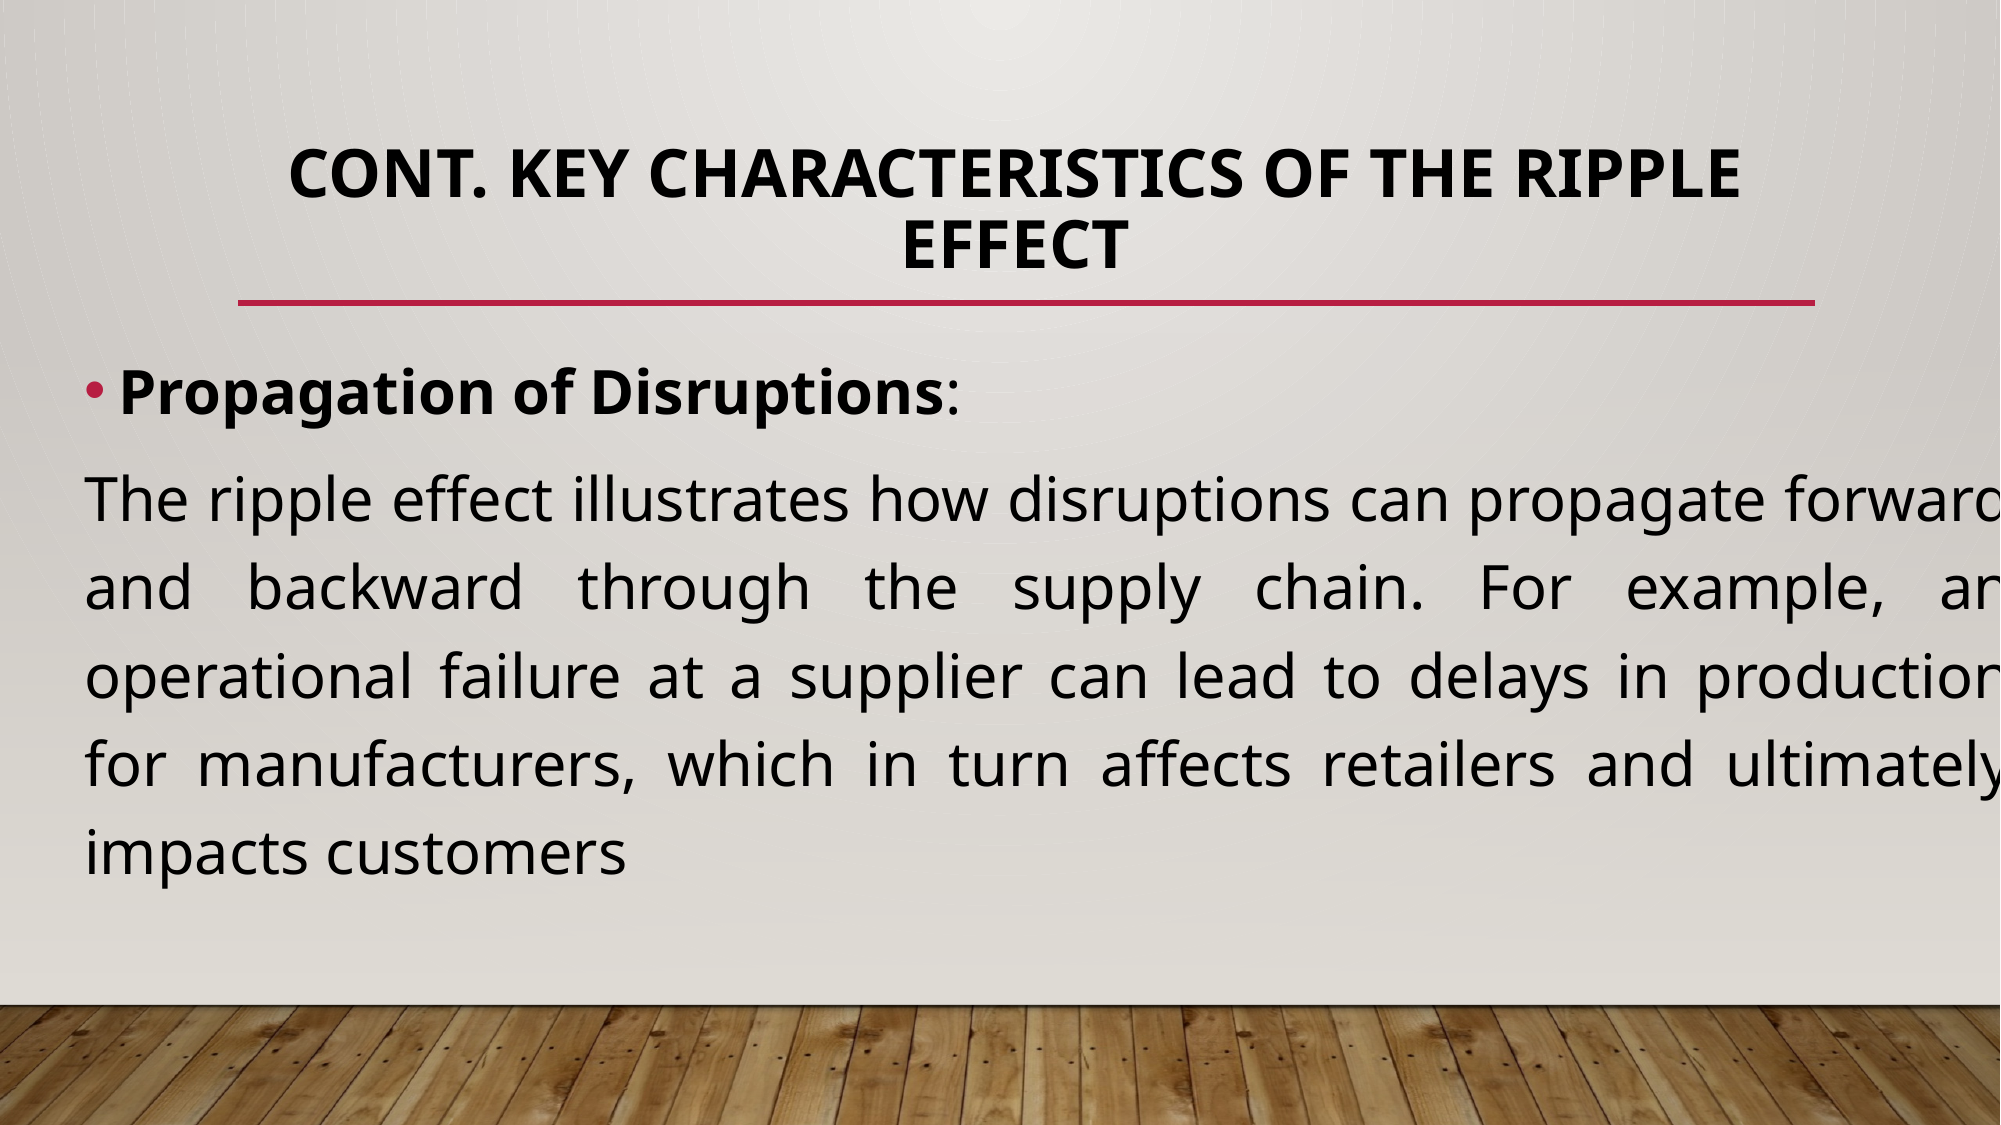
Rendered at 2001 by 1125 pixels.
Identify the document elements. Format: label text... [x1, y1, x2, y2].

title CONT. Key Characteristics of the Ripple Effect [217, 131, 1814, 305]
picture [0, 1005, 2000, 1125]
list Propagation of Disruptions: The ripple effect illustrates how disruptions can propagate forward and backward through the supply chain. For example, an operational failure at a supplier can lead to delays in production for manufacturers, which in turn affects retailers and ultimately impacts customers [69, 330, 2000, 897]
